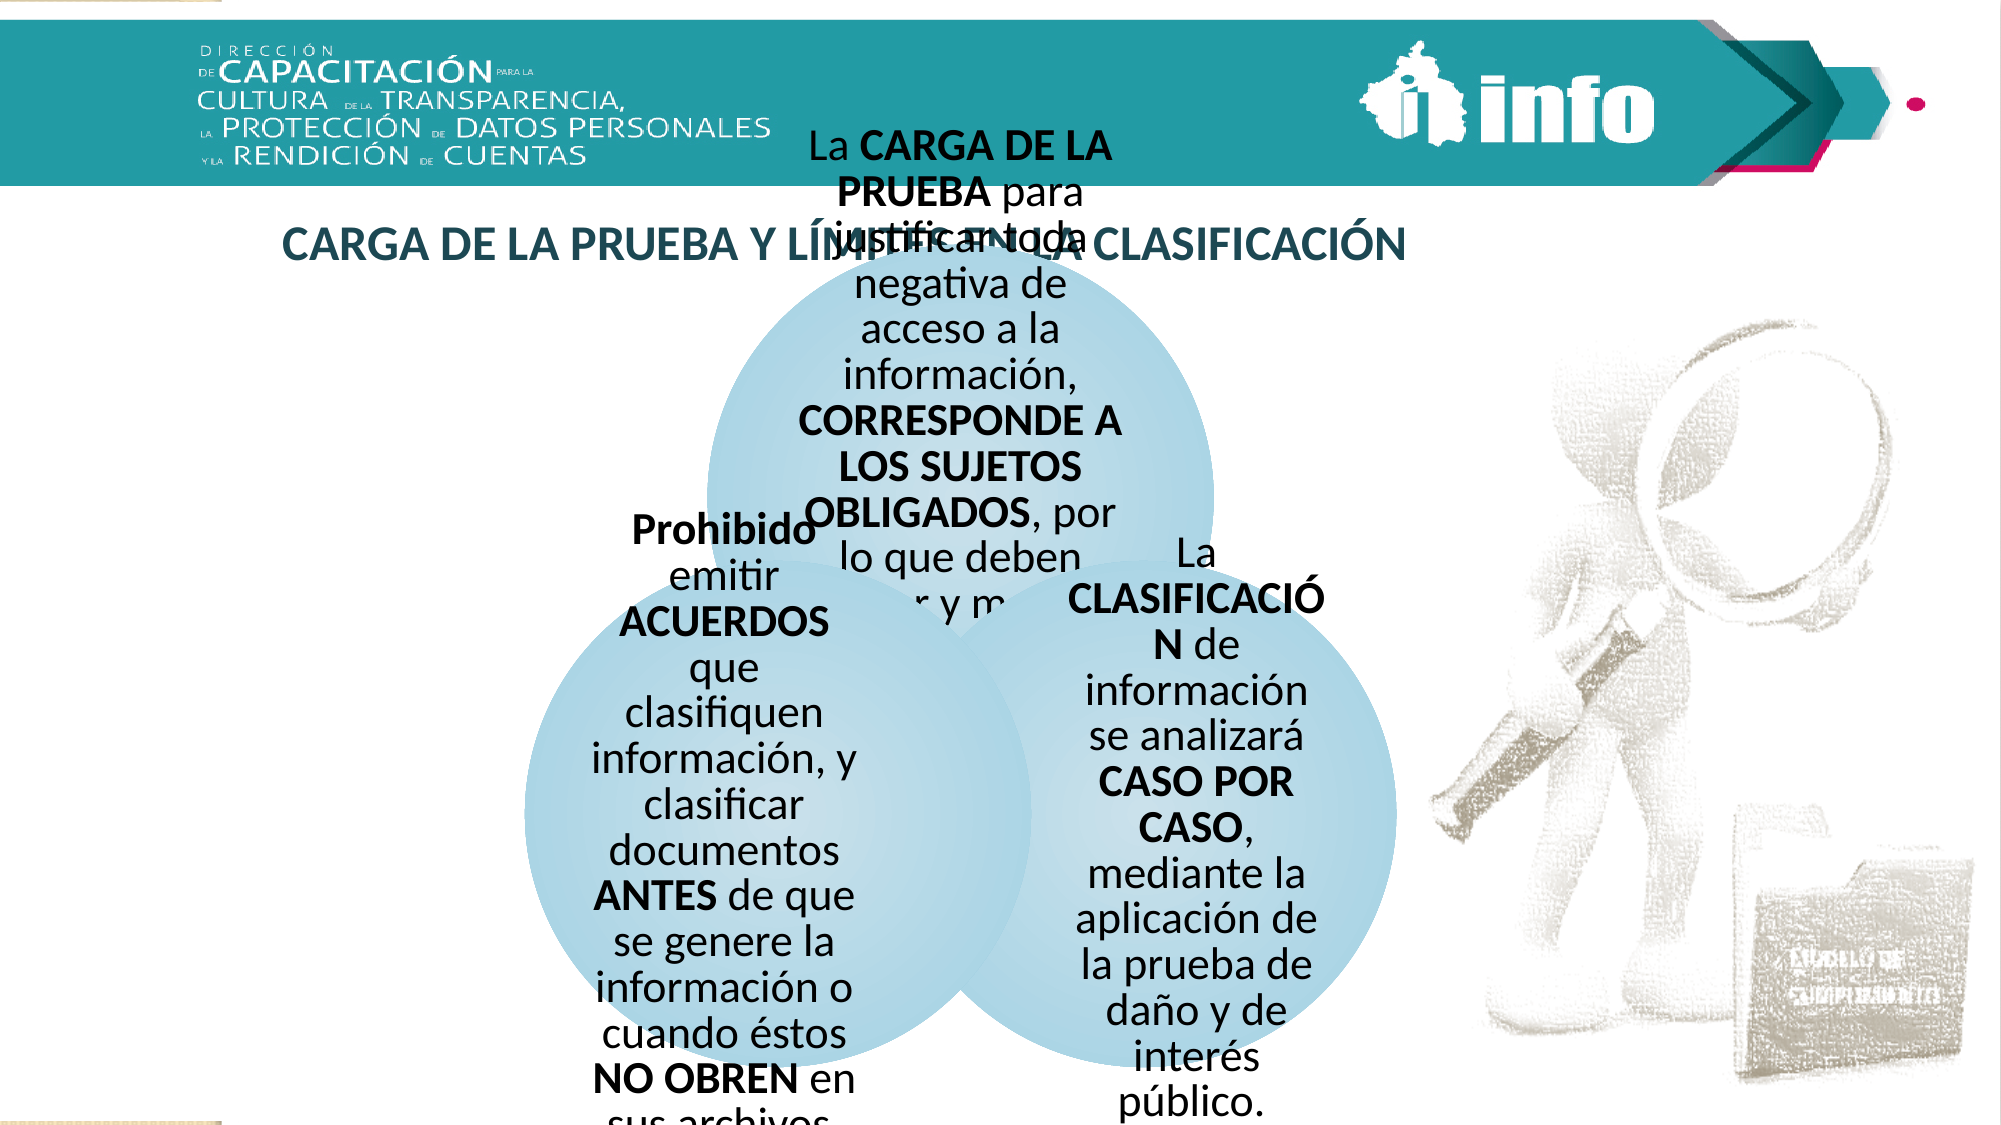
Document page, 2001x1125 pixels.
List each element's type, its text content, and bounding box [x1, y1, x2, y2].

title CARGA DE LA PRUEBA Y LÍMITES EN LA CLASIFICACIÓN [268, 194, 1675, 285]
picture [845, 181, 854, 191]
picture [973, 183, 981, 194]
picture [1008, 187, 1019, 194]
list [47, 286, 1874, 1125]
picture [946, 181, 955, 189]
picture [870, 181, 878, 190]
picture [0, 2, 2000, 1125]
